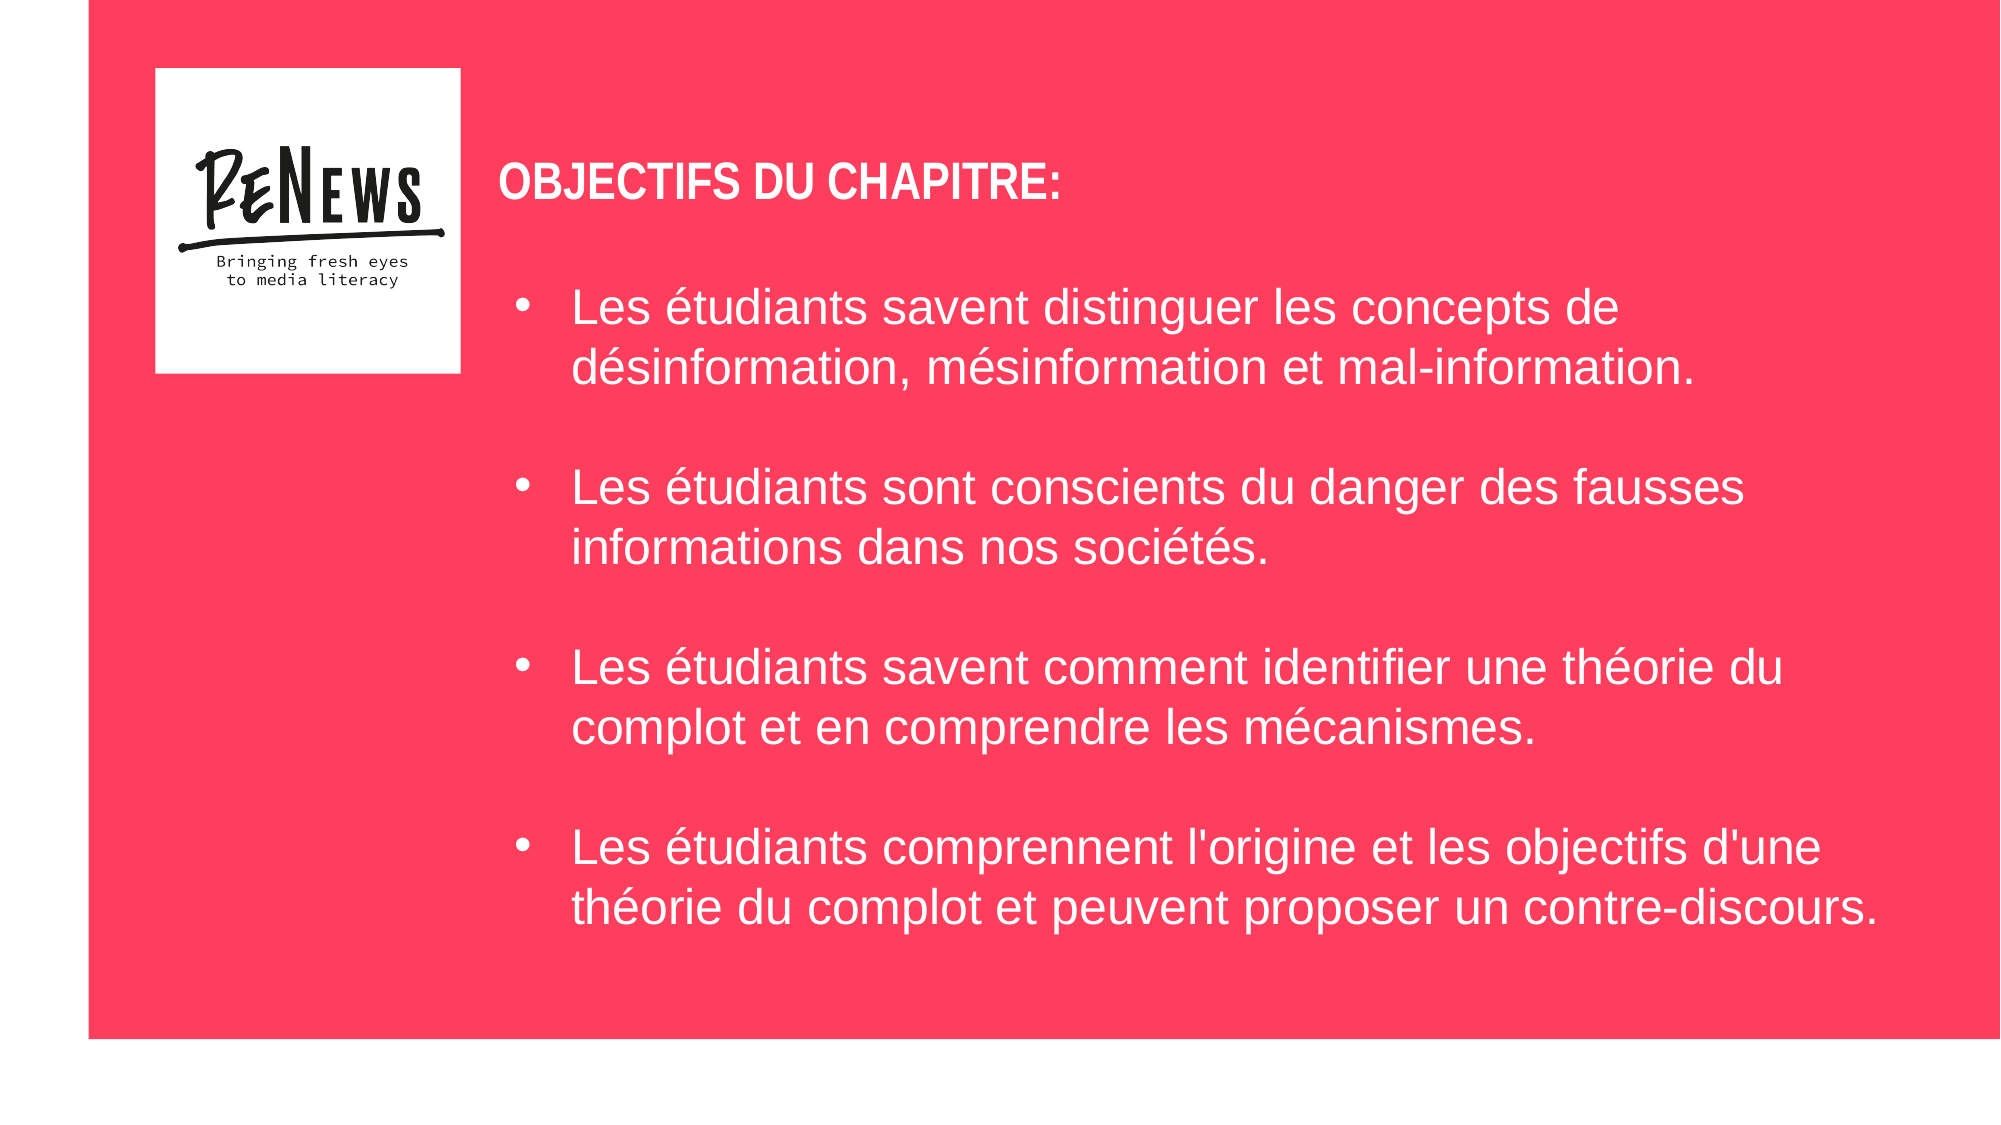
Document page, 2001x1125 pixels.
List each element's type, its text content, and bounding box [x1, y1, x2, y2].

picture [178, 146, 445, 293]
text_box [154, 67, 462, 375]
text_box Les étudiants savent distinguer les concepts de désinformation, mésinformation et mal-information. Les étudiants sont conscients du danger des fausses informations dans nos sociétés. Les étudiants savent comment identifier une théorie du complot et en comprendre les mécanismes. Les étudiants comprennent l'origine et les objectifs d'une théorie du complot et peuvent proposer un contre-discours. [500, 267, 1976, 942]
text_box [88, 0, 2000, 1040]
title OBJECTIFS DU CHAPITRE: [484, 146, 1736, 287]
